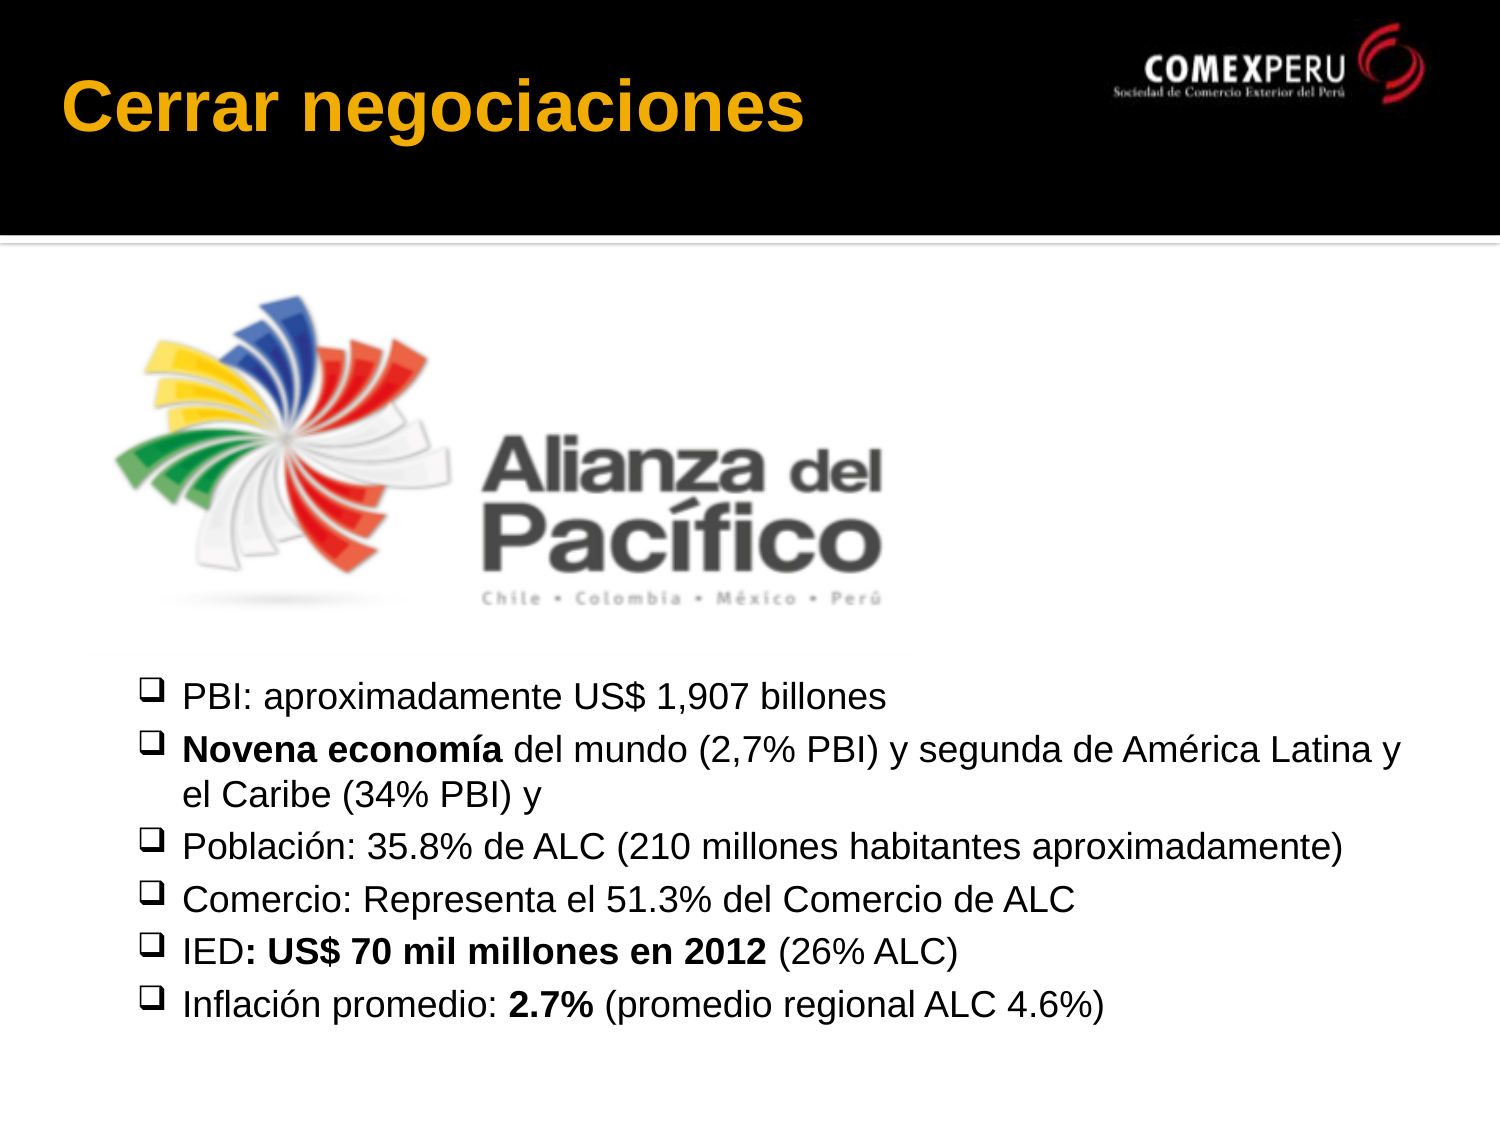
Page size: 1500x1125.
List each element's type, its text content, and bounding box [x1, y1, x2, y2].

picture [1294, 19, 1436, 122]
title Cerrar negociaciones [5, 8, 1294, 197]
list PBI: aproximadamente US$ 1,907 billones Novena economía del mundo (2,7% PBI) y segunda de América Latina y el Caribe (34% PBI) y Población: 35.8% de ALC (210 millones habitantes aproximadamente) Comercio: Representa el 51.3% del Comercio de ALC IED: US$ 70 mil millones en 2012 (26% ALC) Inflación promedio: 2.7% (promedio regional ALC 4.6%) [53, 656, 1436, 1125]
picture [88, 290, 916, 656]
